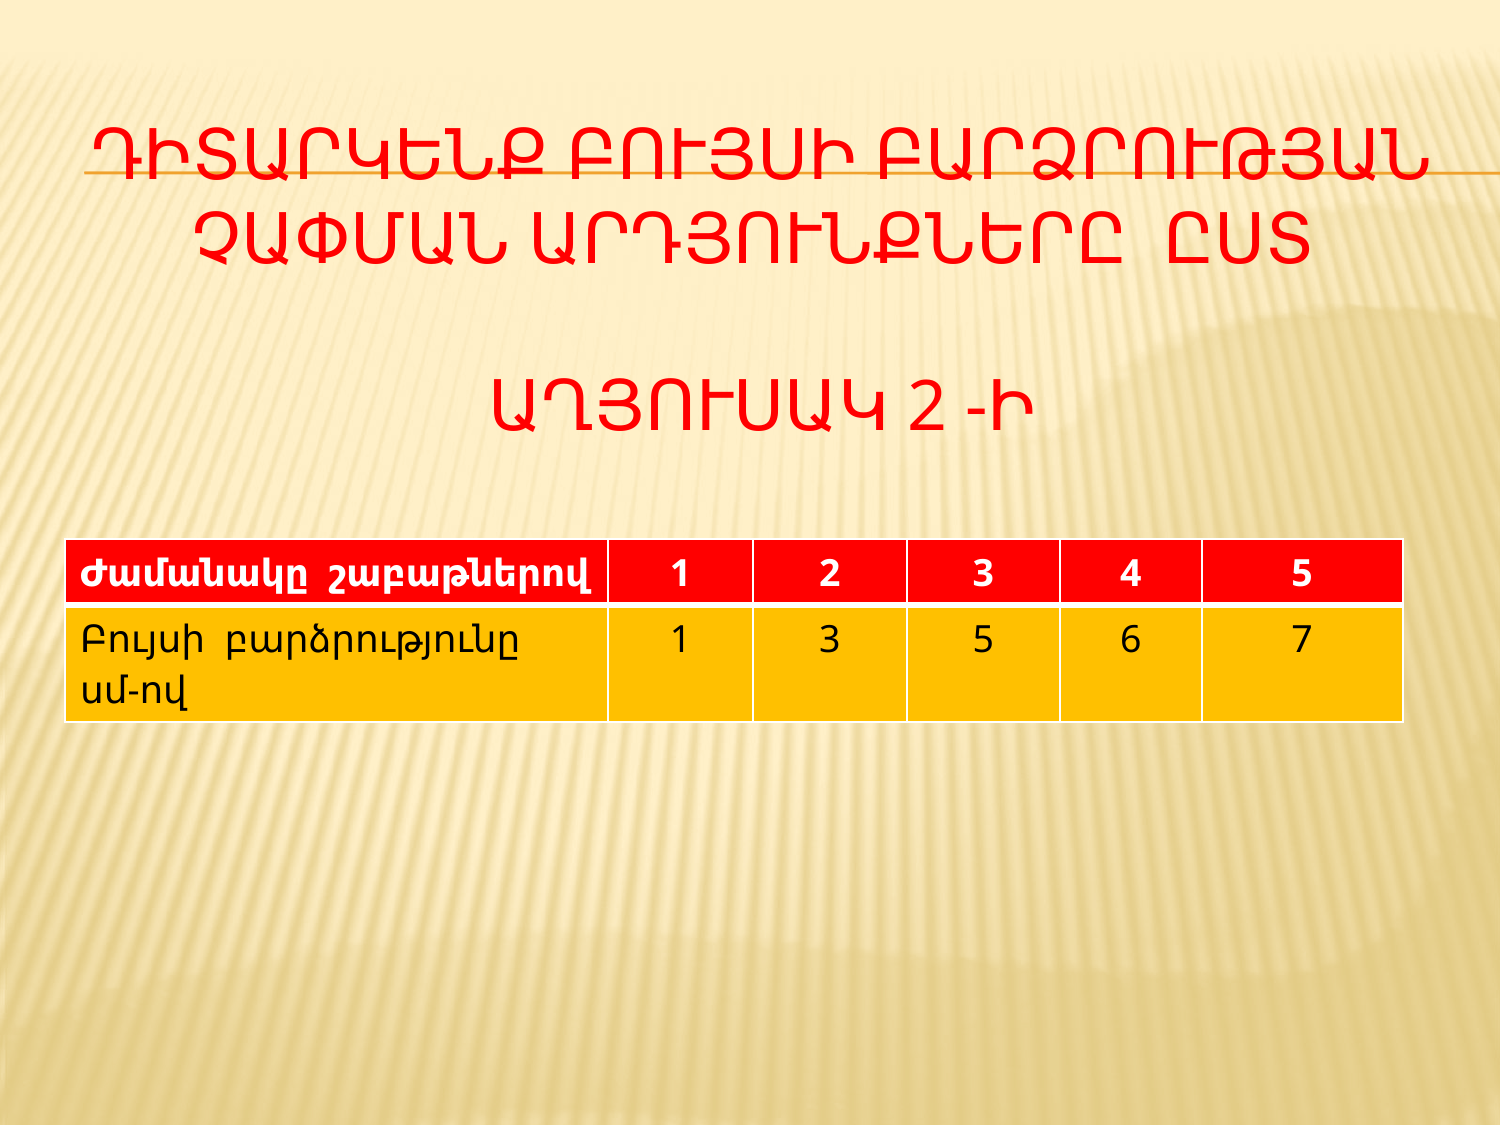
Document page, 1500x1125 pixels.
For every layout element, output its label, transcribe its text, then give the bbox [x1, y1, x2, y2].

table_cell 6 [1061, 608, 1201, 721]
table_header Ժամանակը շաբաթներով [66, 540, 607, 602]
title Դիտարկենք բույսի բարձրության չափման արդյունքները ըստ աղյուսակ 2 -ի [50, 75, 1475, 480]
table_cell Բույսի բարձրությունը սմ-ով [66, 608, 607, 721]
table_header 1 [609, 540, 752, 602]
table_cell 3 [754, 608, 906, 721]
table_cell 7 [1203, 608, 1402, 721]
table_cell 5 [908, 608, 1059, 721]
table_header 3 [908, 540, 1059, 602]
table_header 4 [1061, 540, 1201, 602]
table_header 2 [754, 540, 906, 602]
table_cell 1 [609, 608, 752, 721]
table_header 5 [1203, 540, 1402, 602]
